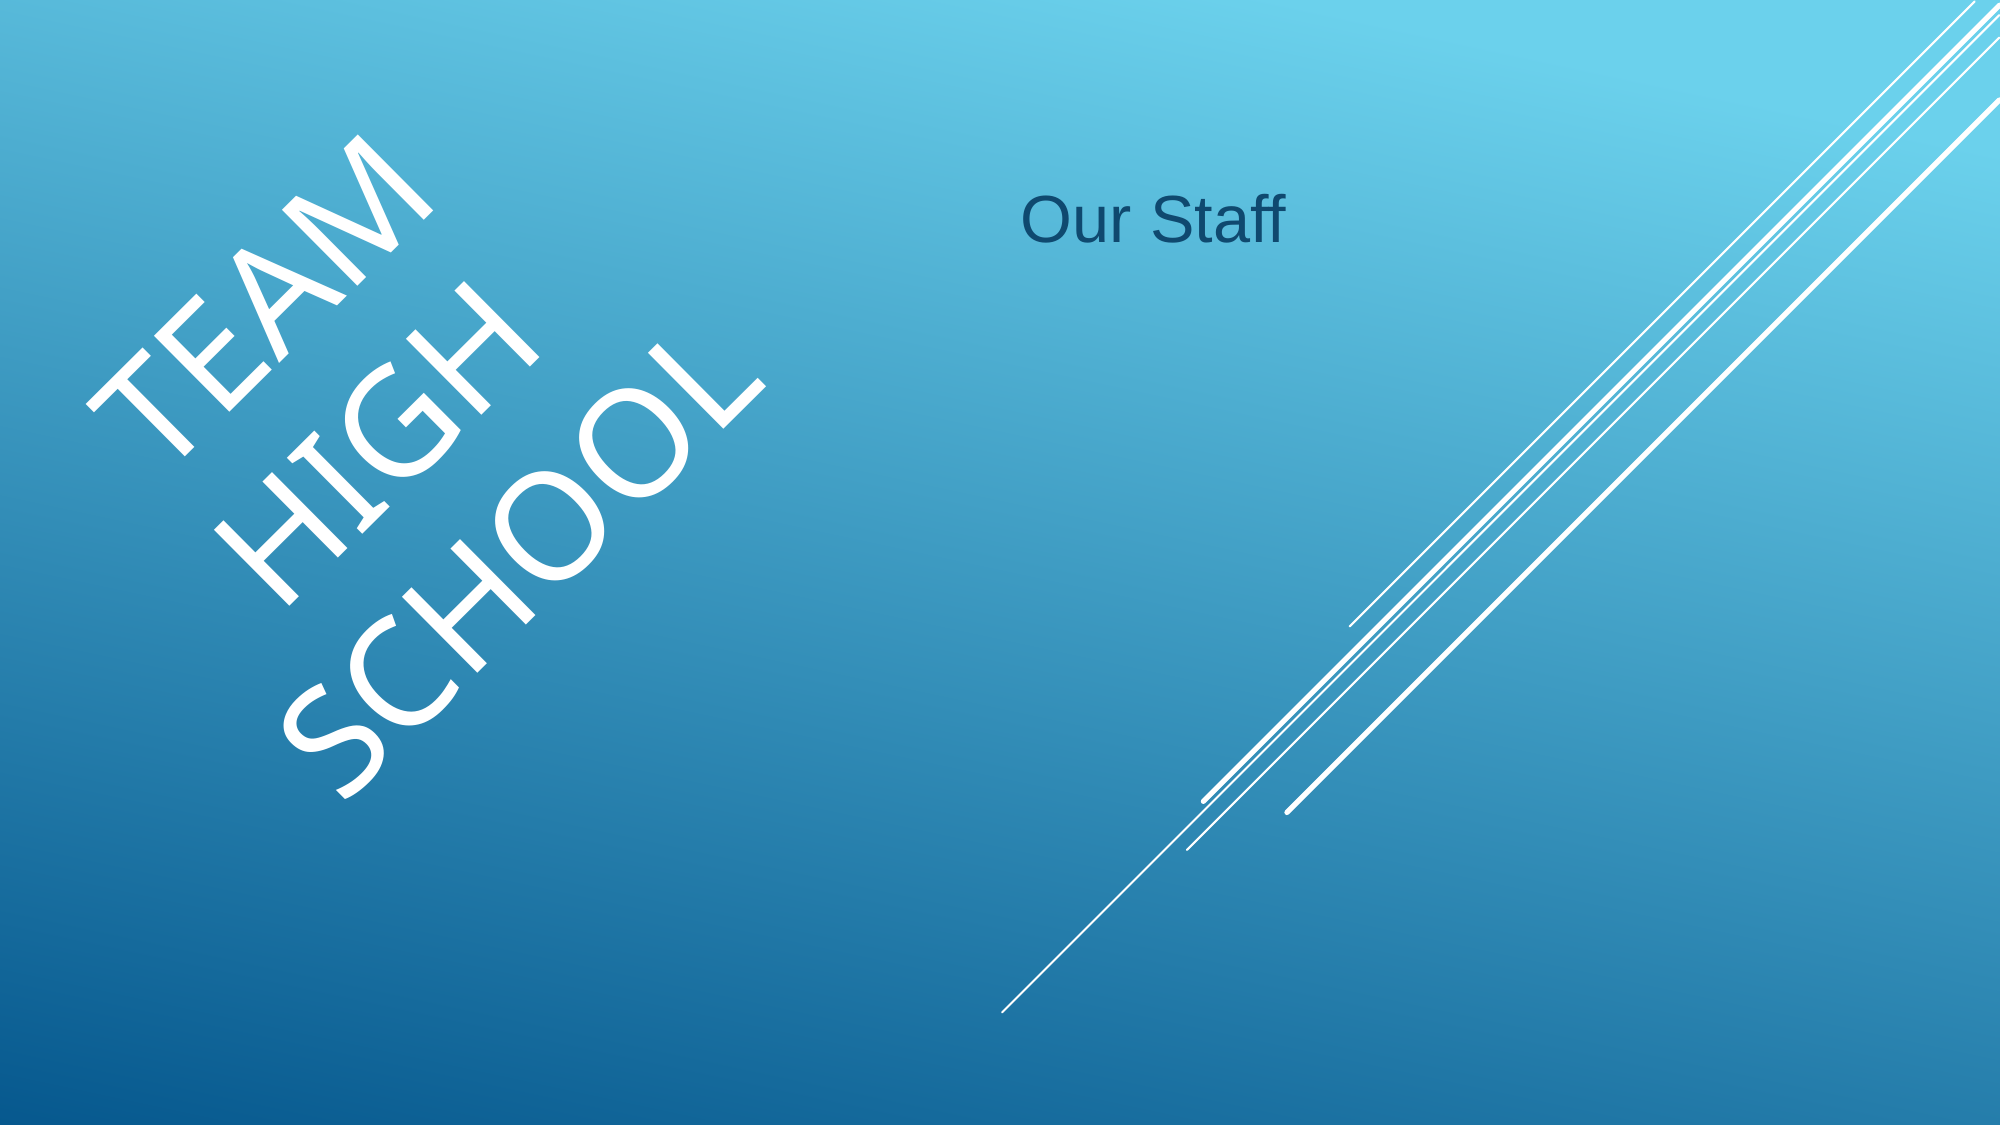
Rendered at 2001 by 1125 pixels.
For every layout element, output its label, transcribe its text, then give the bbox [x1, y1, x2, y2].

subtitle Our Staff [1005, 167, 1851, 307]
title TEAM High School [0, 0, 877, 916]
